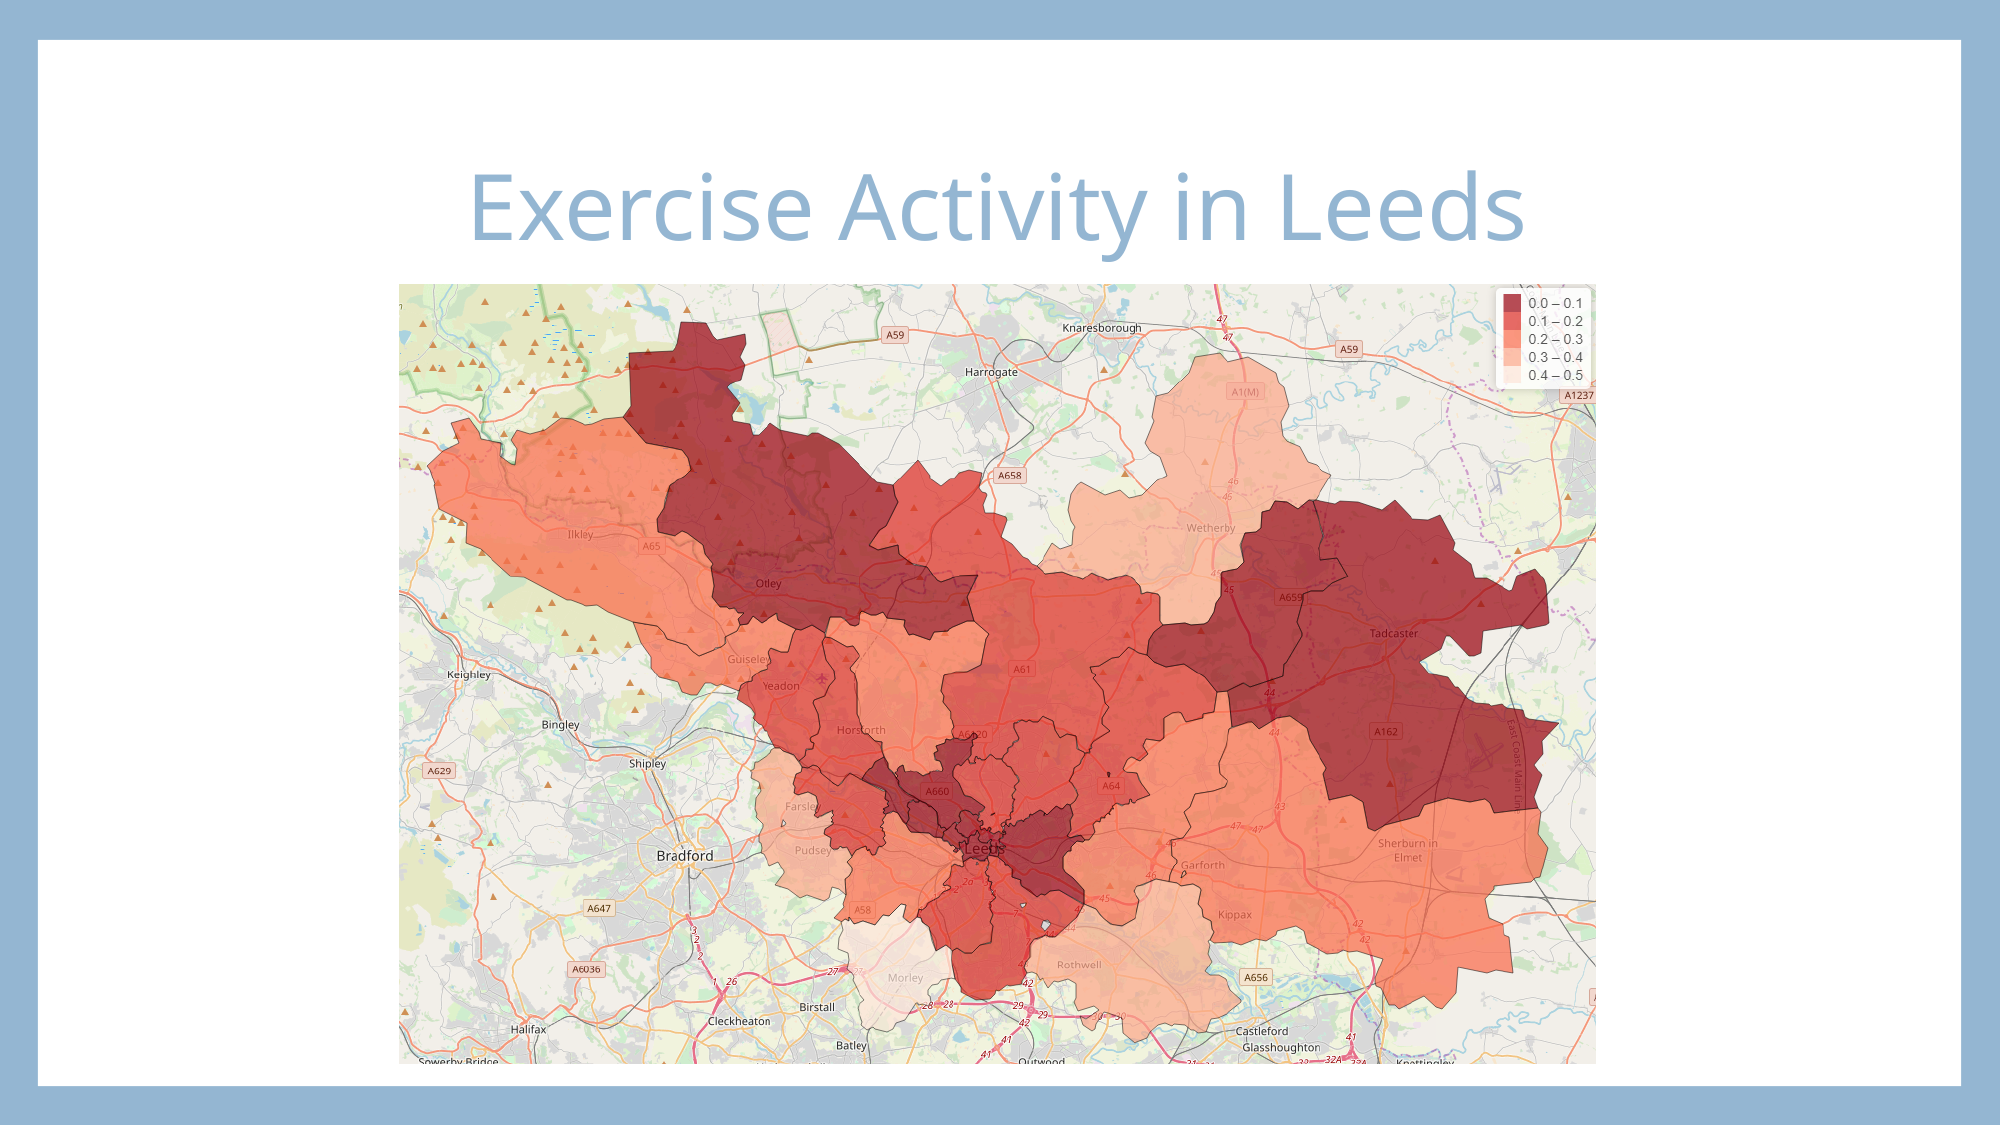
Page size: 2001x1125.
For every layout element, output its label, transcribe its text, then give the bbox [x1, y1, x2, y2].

picture [399, 284, 1596, 1065]
title Exercise Activity in Leeds [187, 99, 1808, 323]
